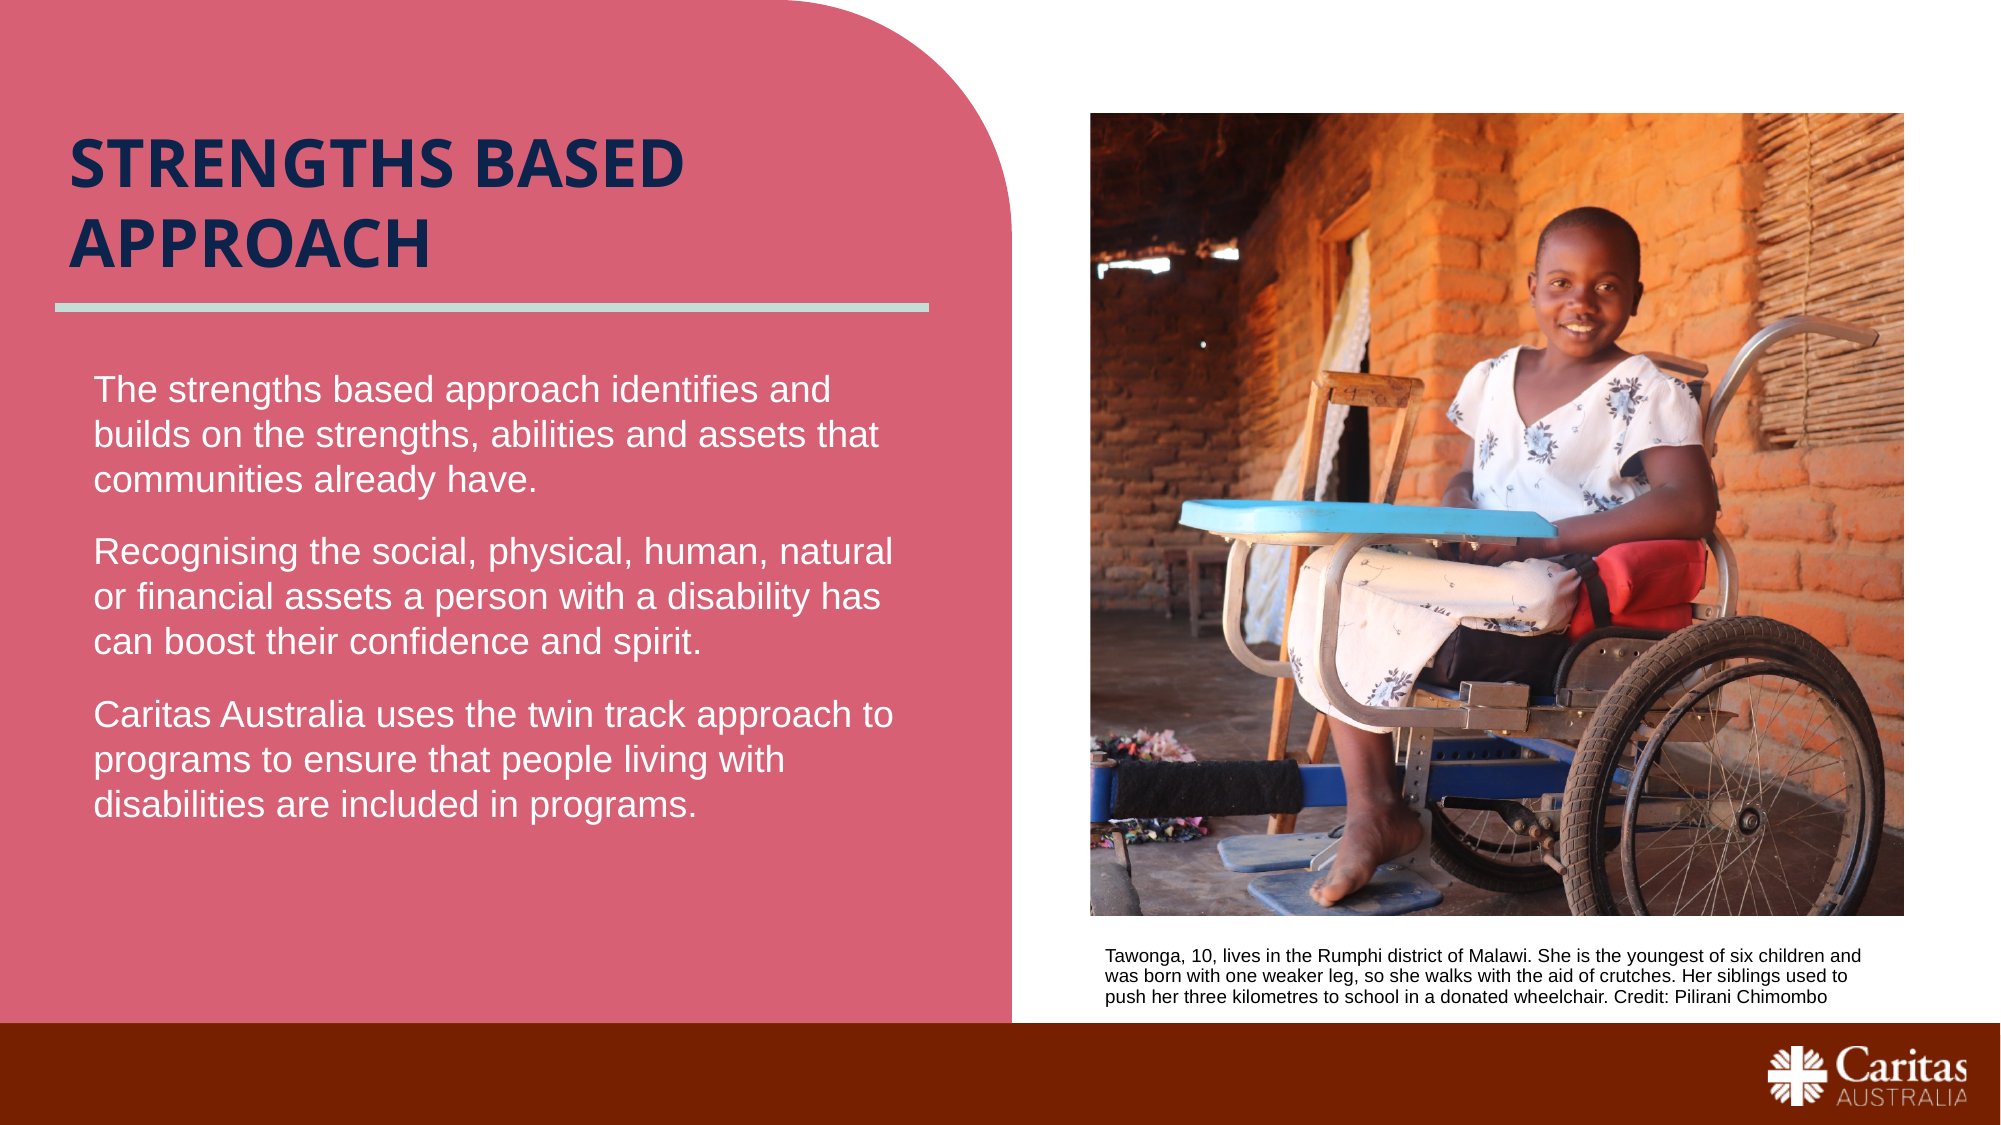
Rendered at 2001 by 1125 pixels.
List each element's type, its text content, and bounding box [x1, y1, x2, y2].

list Tawonga, 10, lives in the Rumphi district of Malawi. She is the youngest of six children and was born with one weaker leg, so she walks with the aid of crutches. Her siblings used to push her three kilometres to school in a donated wheelchair. Credit: Pilirani Chimombo [1090, 939, 1904, 1012]
list The strengths based approach identifies and builds on the strengths, abilities and assets that communities already have. Recognising the social, physical, human, natural or financial assets a person with a disability has can boost their confidence and spirit. Caritas Australia uses the twin track approach to programs to ensure that people living with disabilities are included in programs. [78, 357, 930, 976]
picture [1090, 113, 1905, 916]
title STRENGTHS BASED APPROACH​ ​ [55, 113, 930, 272]
